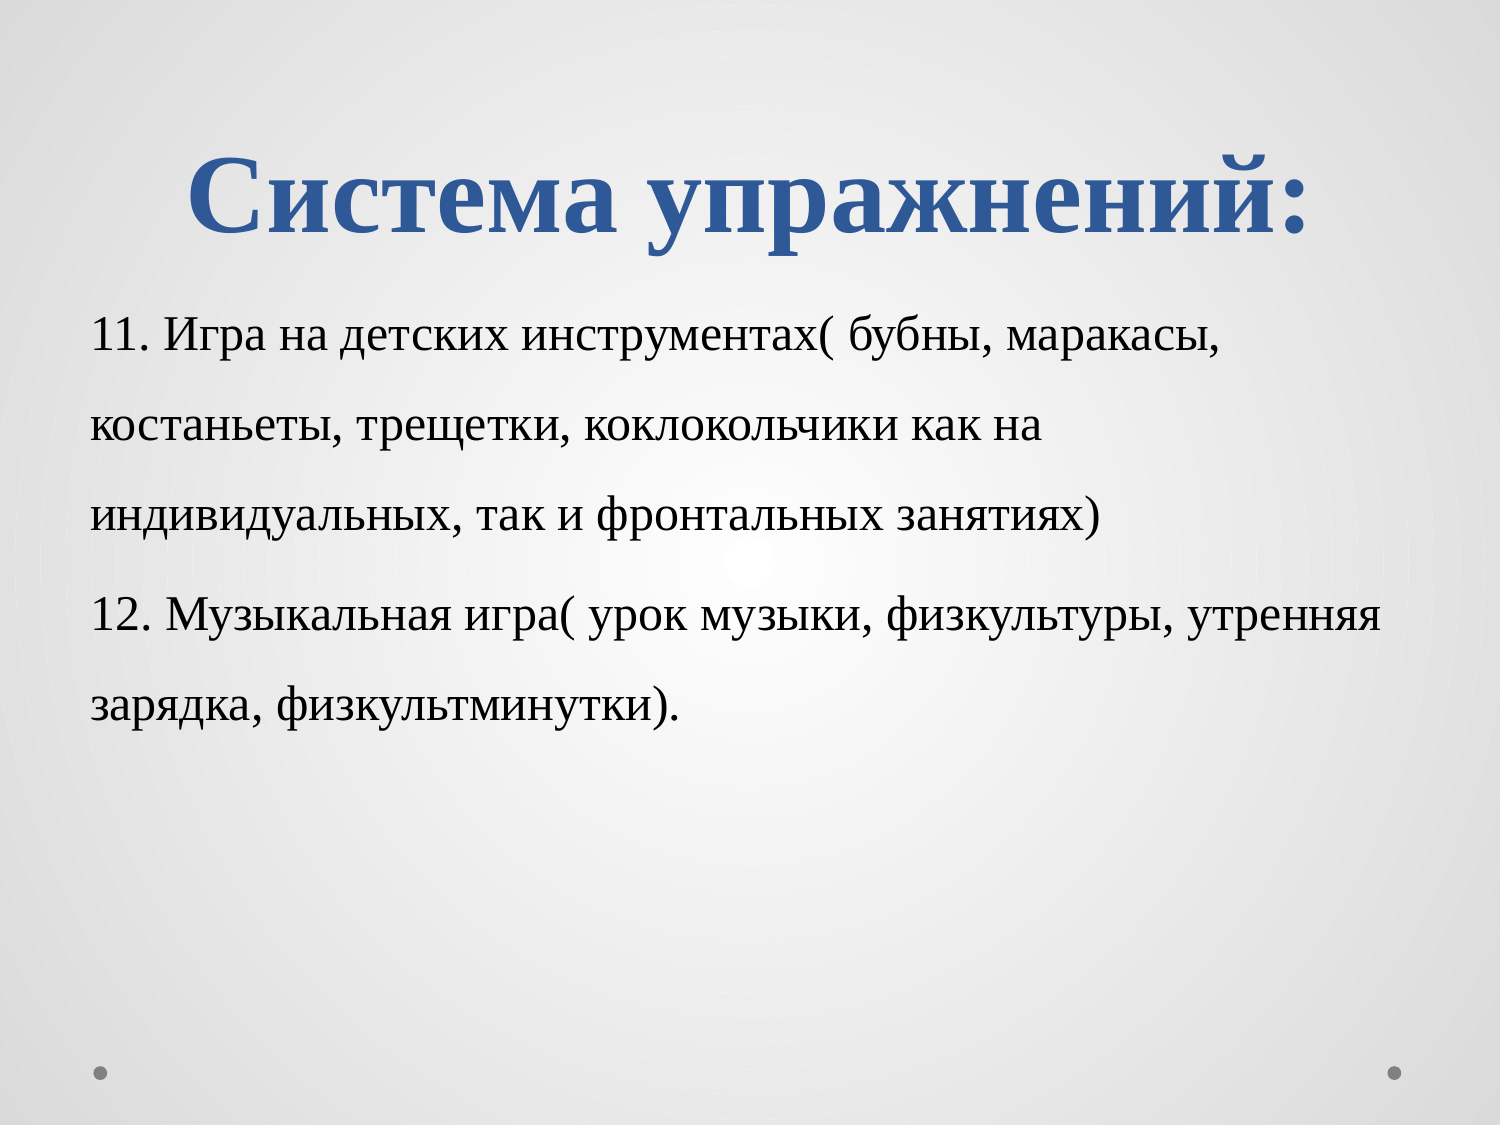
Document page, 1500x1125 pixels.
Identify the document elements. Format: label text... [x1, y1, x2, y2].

list 11. Игра на детских инструментах( бубны, маракасы, костаньеты, трещетки, коклокольчики как на индивидуальных, так и фронтальных занятиях) 12. Музыкальная игра( урок музыки, физкультуры, утренняя зарядка, физкультминутки). [75, 262, 1425, 1005]
title Система упражнений: [75, 0, 1425, 262]
